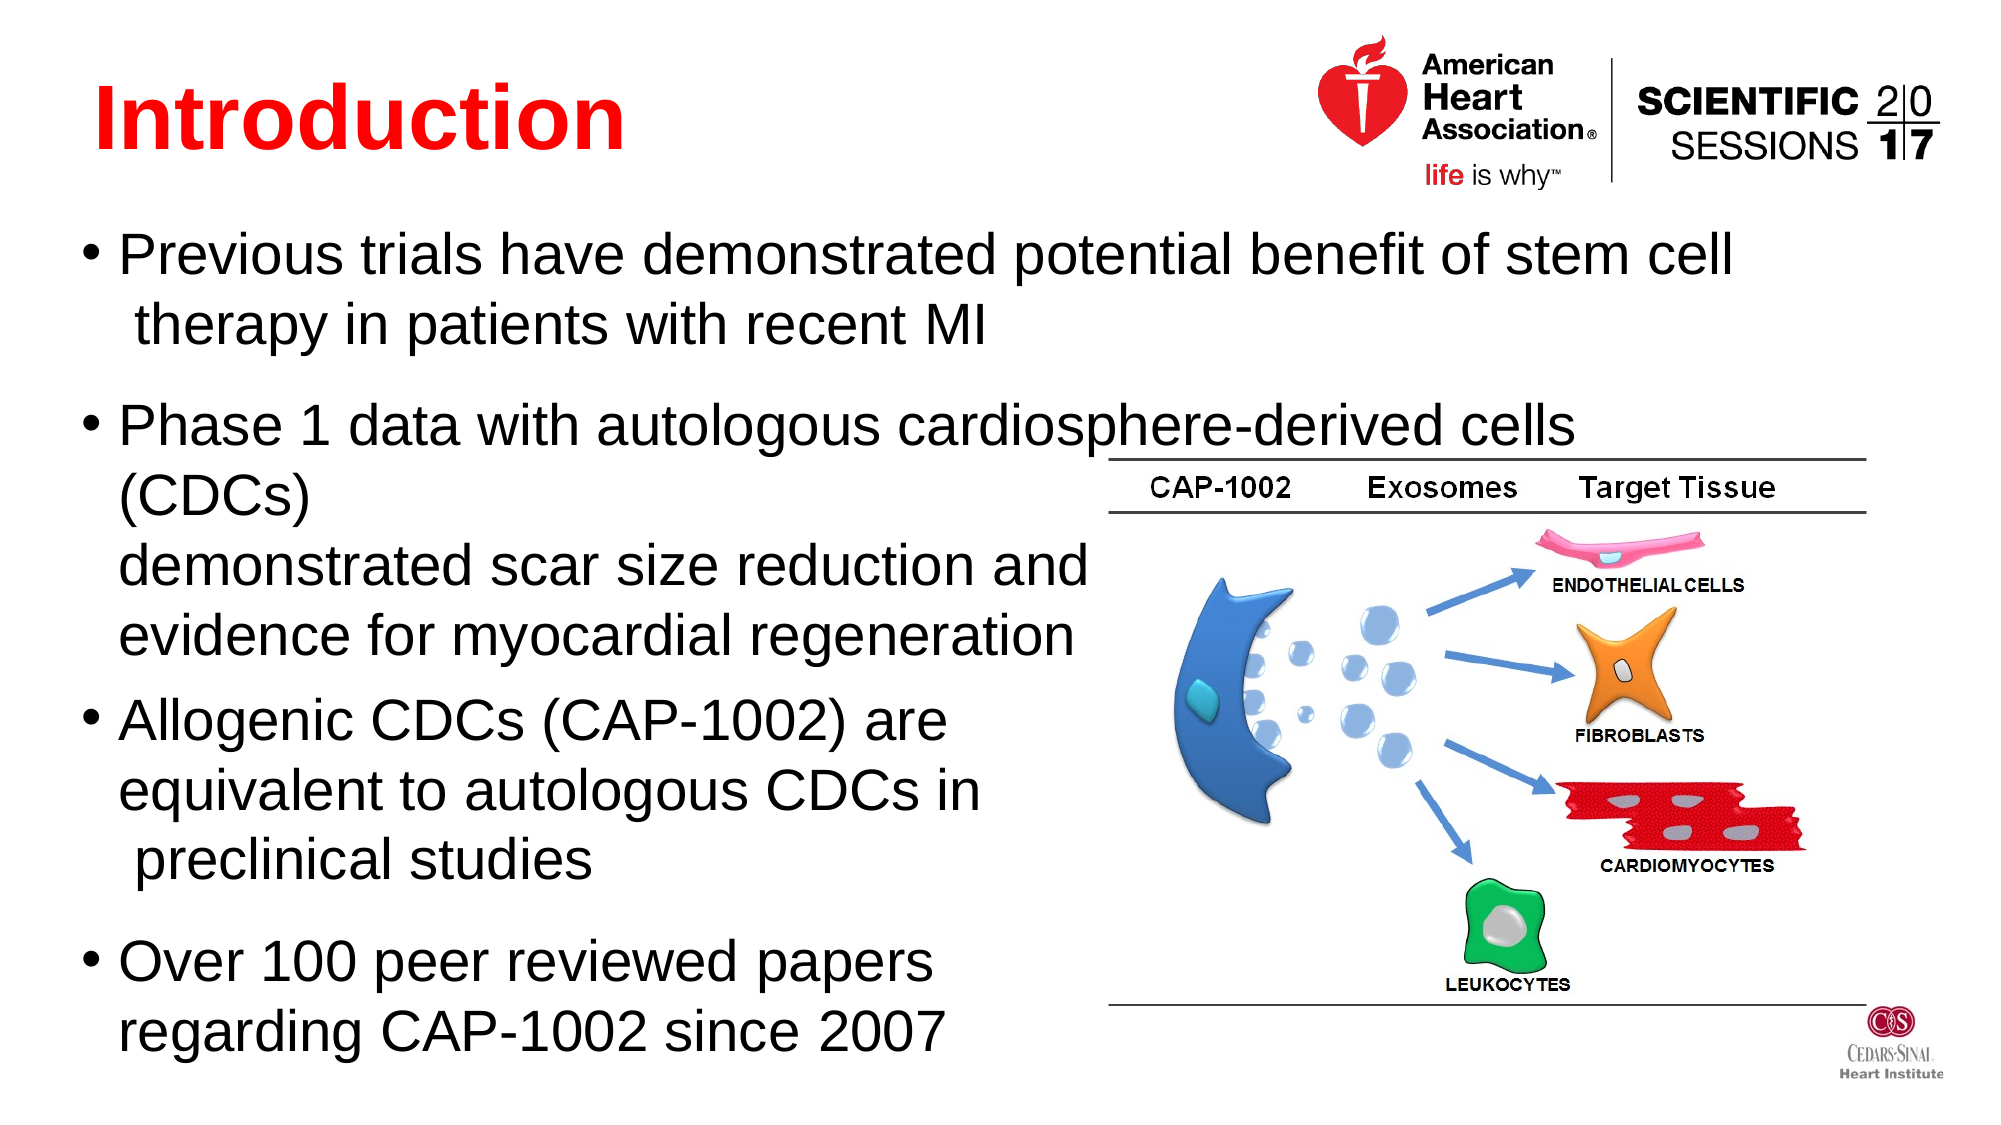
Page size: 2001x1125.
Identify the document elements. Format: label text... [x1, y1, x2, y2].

text_box Previous trials have demonstrated potential benefit of stem cell therapy in patients with recent MI Phase 1 data with autologous cardiosphere-derived cells (CDCs) demonstrated scar size reduction and evidence for myocardial regeneration Allogenic CDCs (CAP-1002) are equivalent to autologous CDCs in preclinical studies Over 100 peer reviewed papers regarding CAP-1002 since 2007 [79, 213, 1797, 1063]
title Introduction [91, 55, 631, 213]
text_box [1318, 35, 1941, 190]
text_box [1108, 458, 1867, 1006]
text_box [1840, 1006, 1944, 1080]
